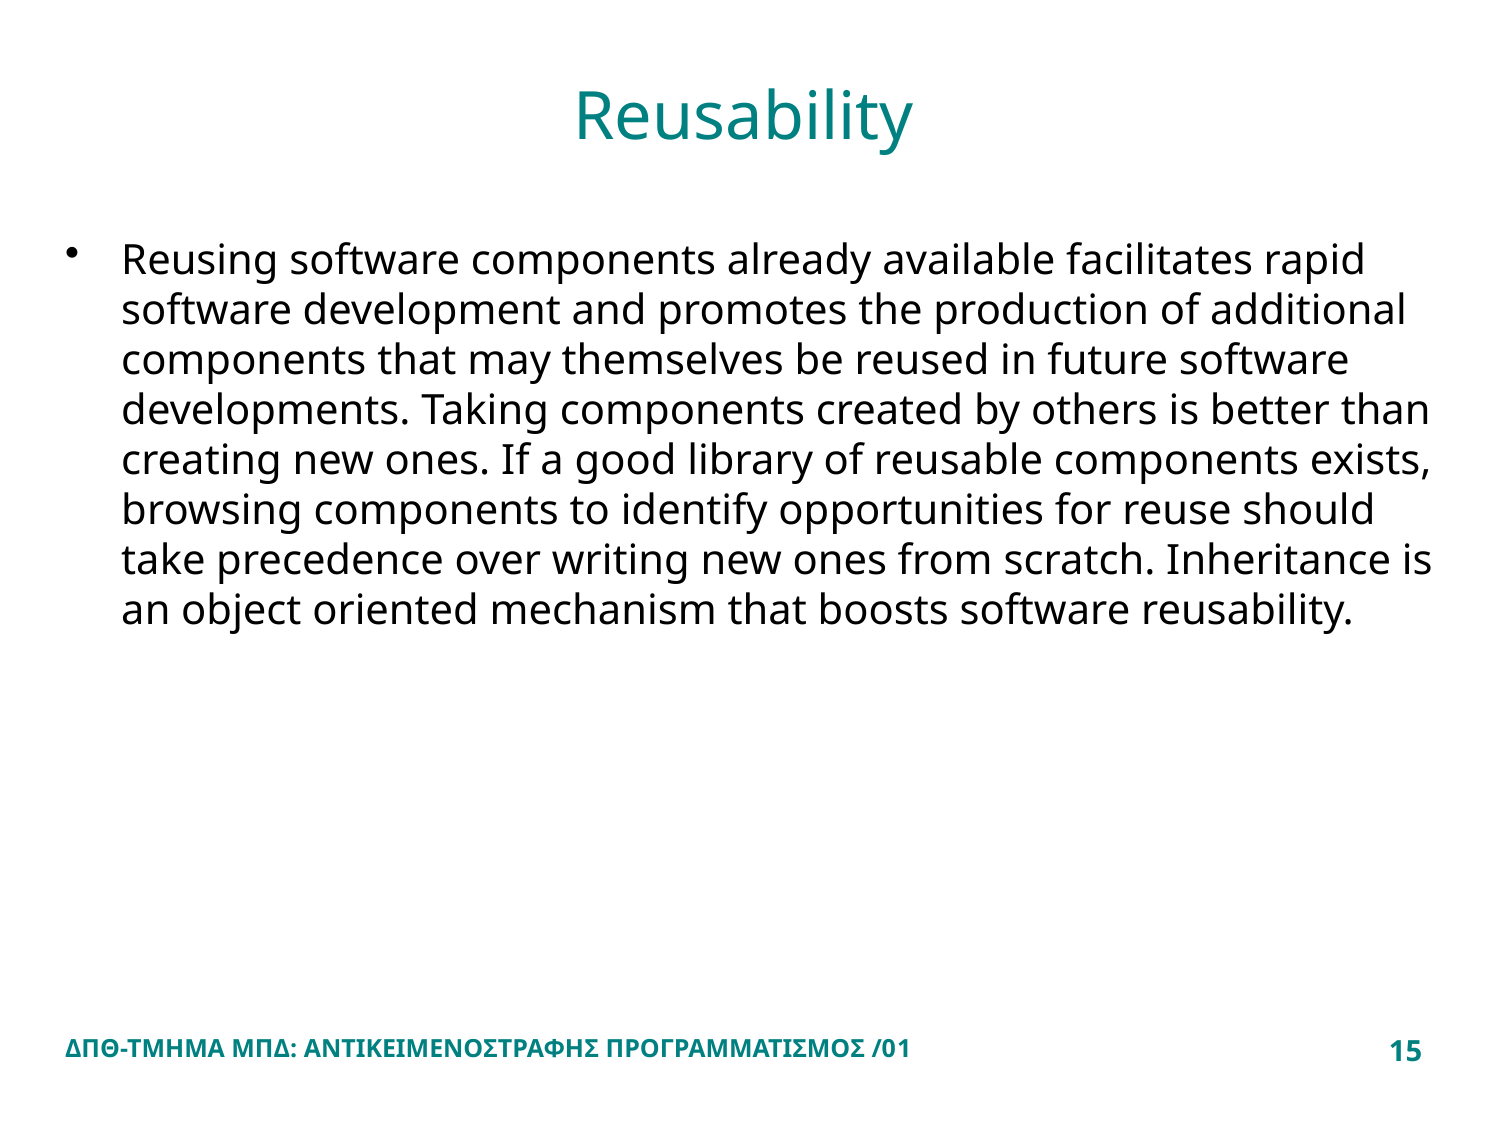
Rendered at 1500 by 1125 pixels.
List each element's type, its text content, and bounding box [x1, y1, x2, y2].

list Reusing software components already available facilitates rapid software development and promotes the production of additional components that may themselves be reused in future software developments. Taking components created by others is better than creating new ones. If a good library of reusable components exists, browsing components to identify opportunities for reuse should take precedence over writing new ones from scratch. Inheritance is an object oriented mechanism that boosts software reusability. [50, 224, 1450, 1000]
title Reusability [50, 50, 1438, 175]
slide_number 15 [1249, 1024, 1438, 1101]
footer ΔΠΘ-ΤΜΗΜΑ ΜΠΔ: ΑΝΤΙΚΕΙΜΕΝΟΣΤΡΑΦΗΣ ΠΡΟΓΡΑΜΜΑΤΙΣΜΟΣ /01 [49, 1024, 1213, 1101]
